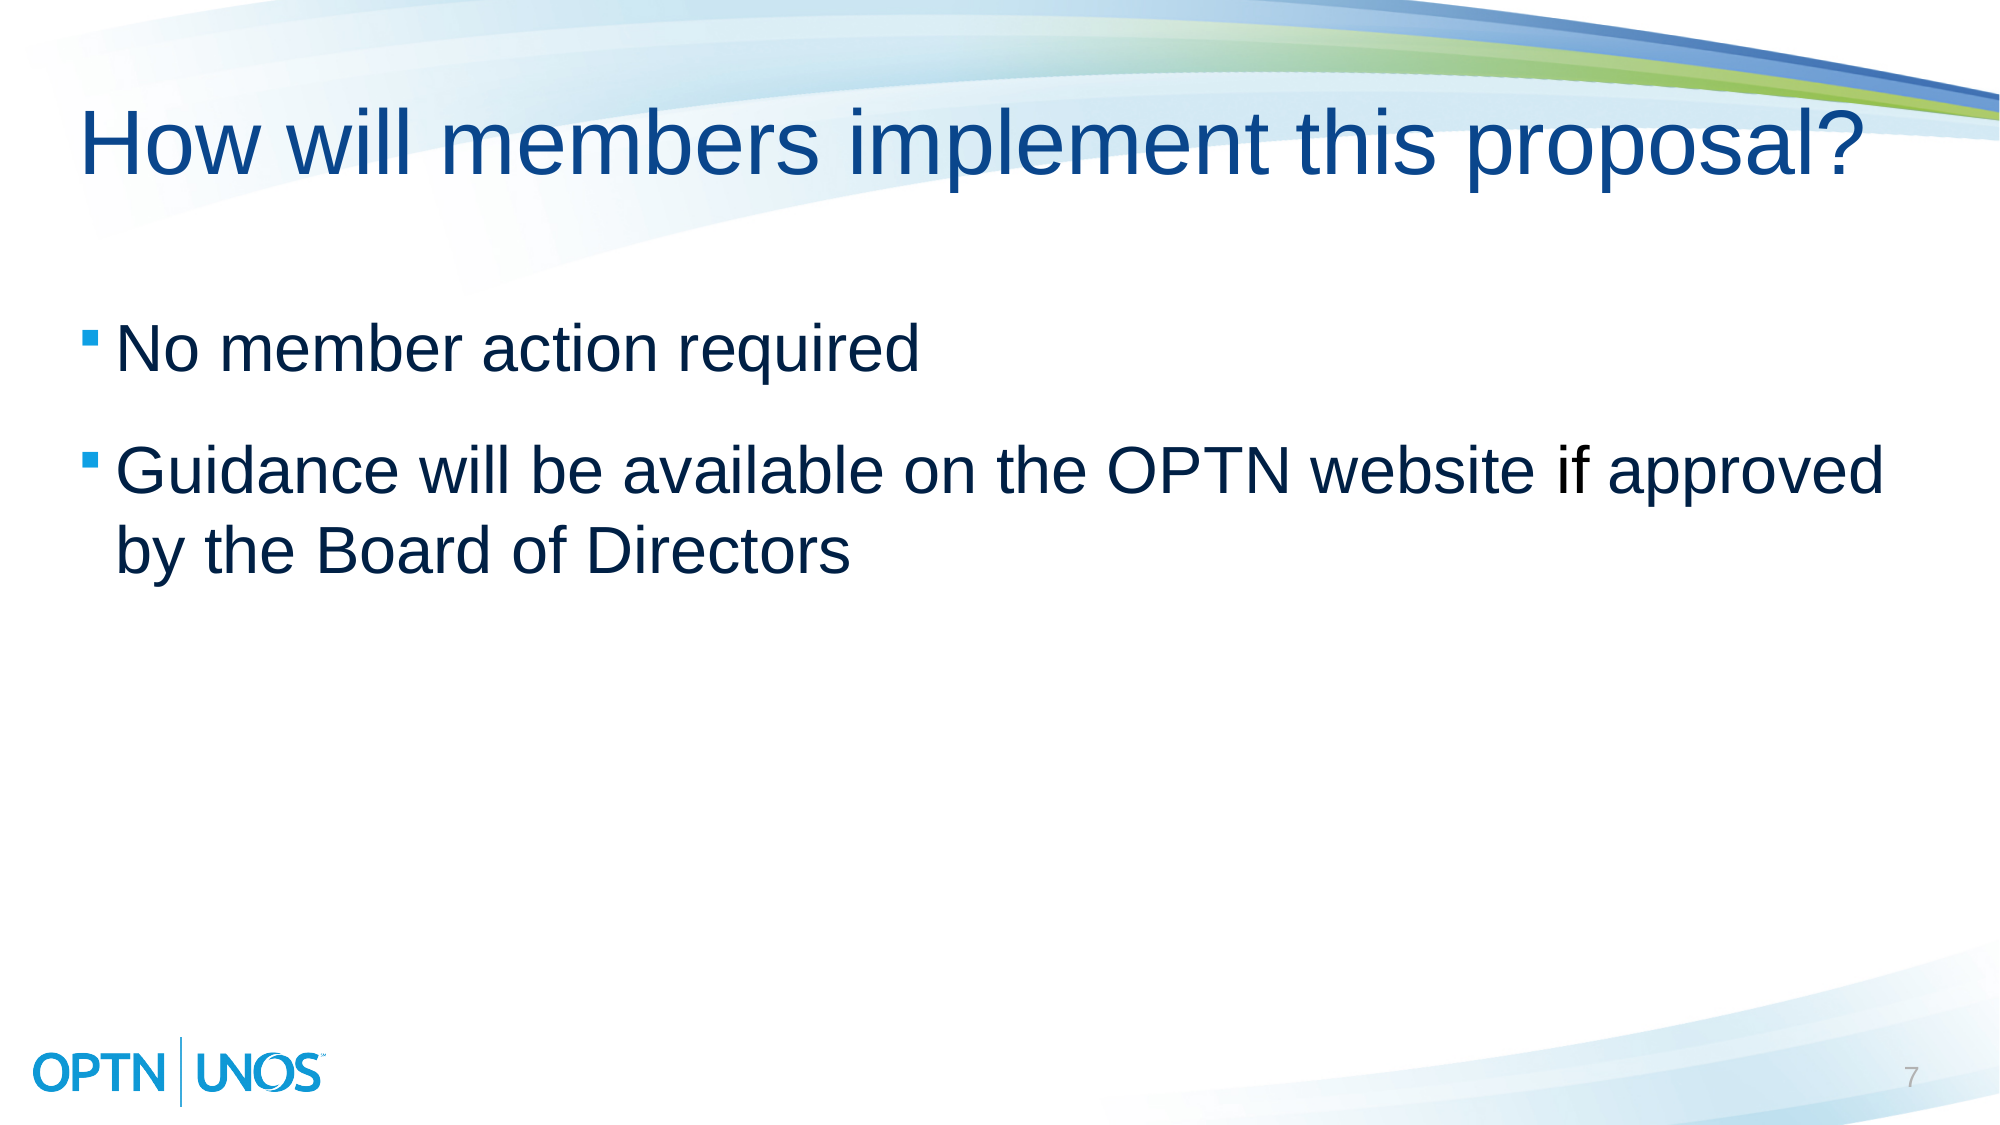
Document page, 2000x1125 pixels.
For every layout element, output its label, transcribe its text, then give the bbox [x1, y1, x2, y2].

picture [0, 0, 2000, 1125]
list No member action required Guidance will be available on the OPTN website if approved by the Board of Directors [63, 297, 1933, 944]
slide_number 7 [1595, 1046, 1935, 1106]
title How will members implement this proposal? [63, 36, 1975, 241]
